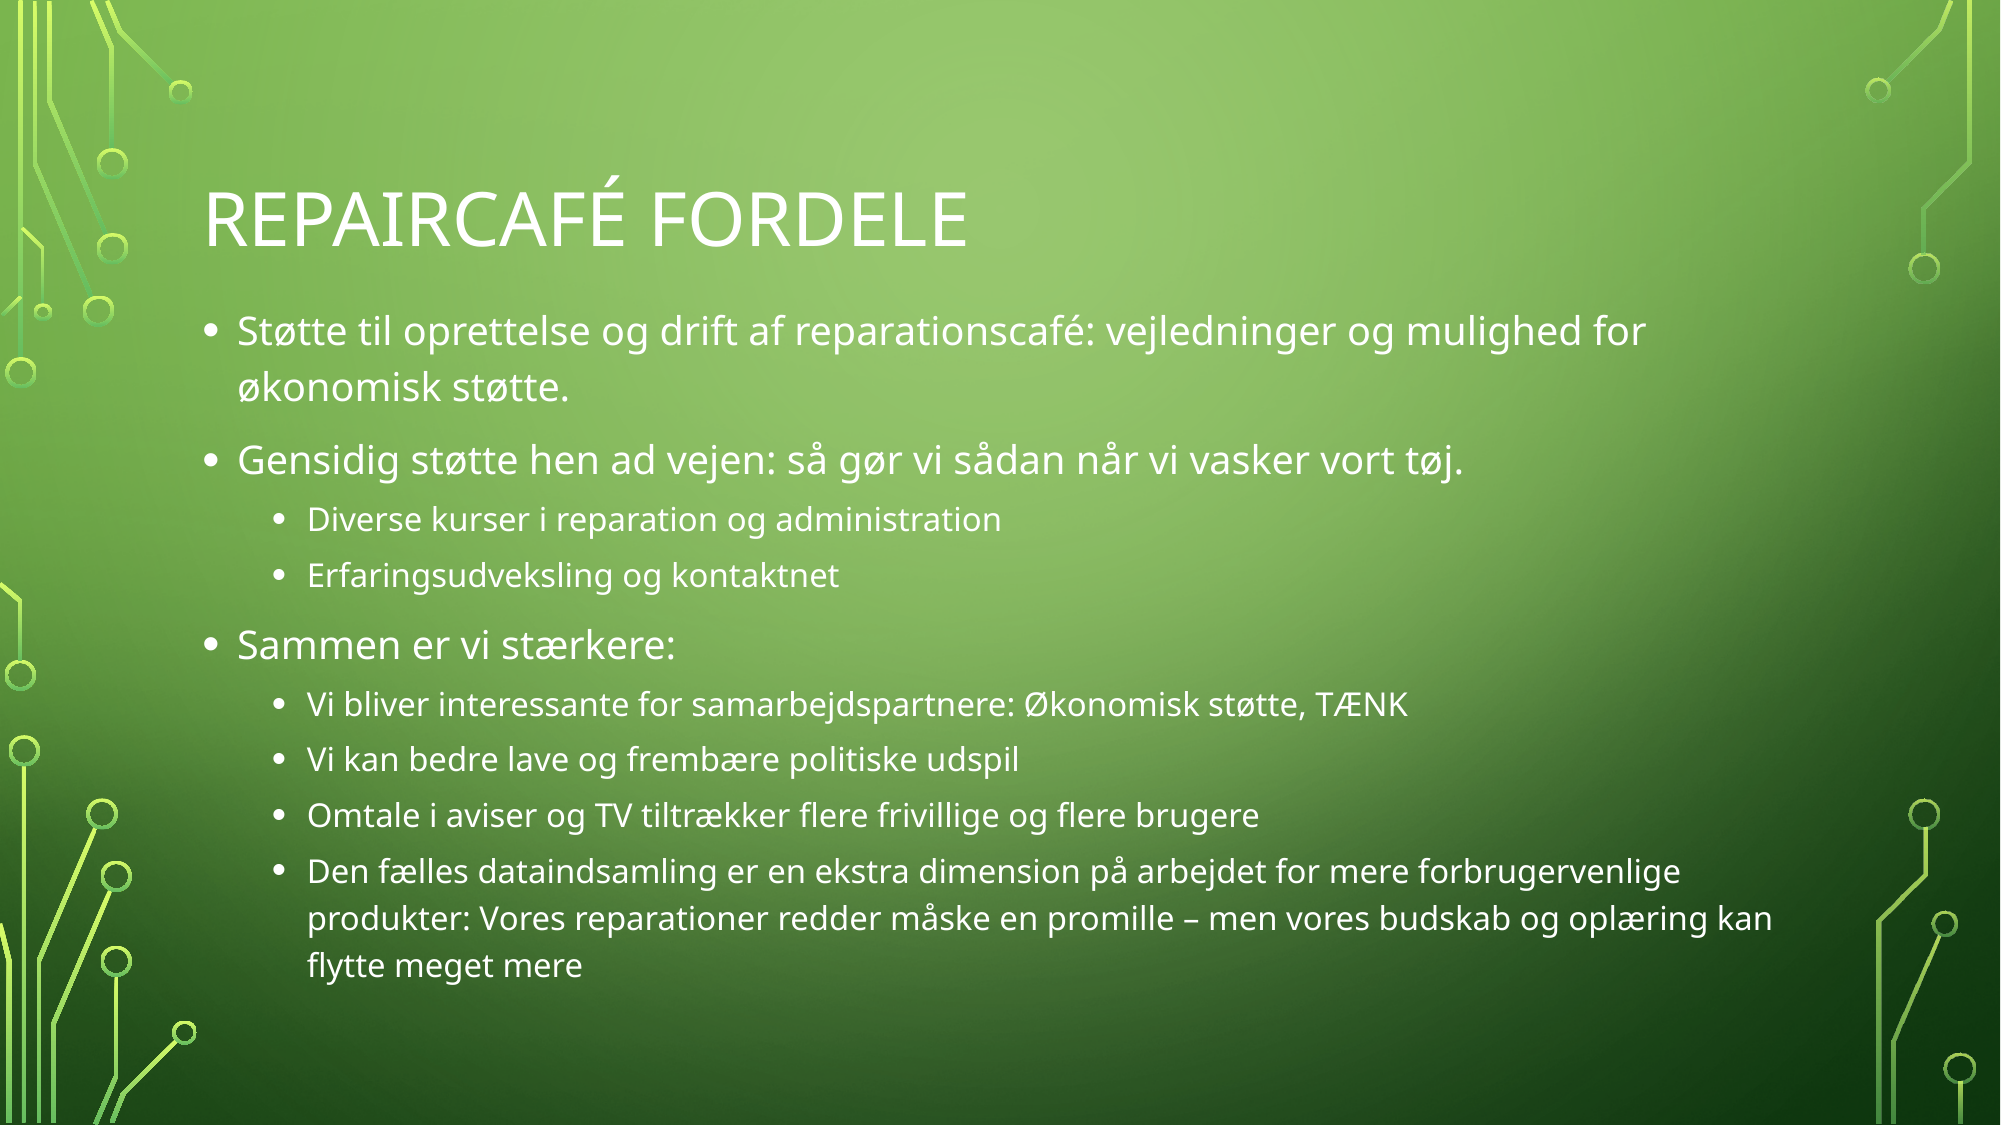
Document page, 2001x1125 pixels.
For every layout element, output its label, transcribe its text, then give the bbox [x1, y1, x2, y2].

list Støtte til oprettelse og drift af reparationscafé: vejledninger og mulighed for økonomisk støtte. Gensidig støtte hen ad vejen: så gør vi sådan når vi vasker vort tøj. Diverse kurser i reparation og administration Erfaringsudveksling og kontaktnet Sammen er vi stærkere: Vi bliver interessante for samarbejdspartnere: Økonomisk støtte, TÆNK Vi kan bedre lave og frembære politiske udspil Omtale i aviser og TV tiltrækker flere frivillige og flere brugere Den fælles dataindsamling er en ekstra dimension på arbejdet for mere forbrugervenlige produkter: Vores reparationer redder måske en promille – men vores budskab og oplæring kan flytte meget mere [187, 288, 1813, 1000]
title Repaircafé fordele [187, 101, 1813, 288]
